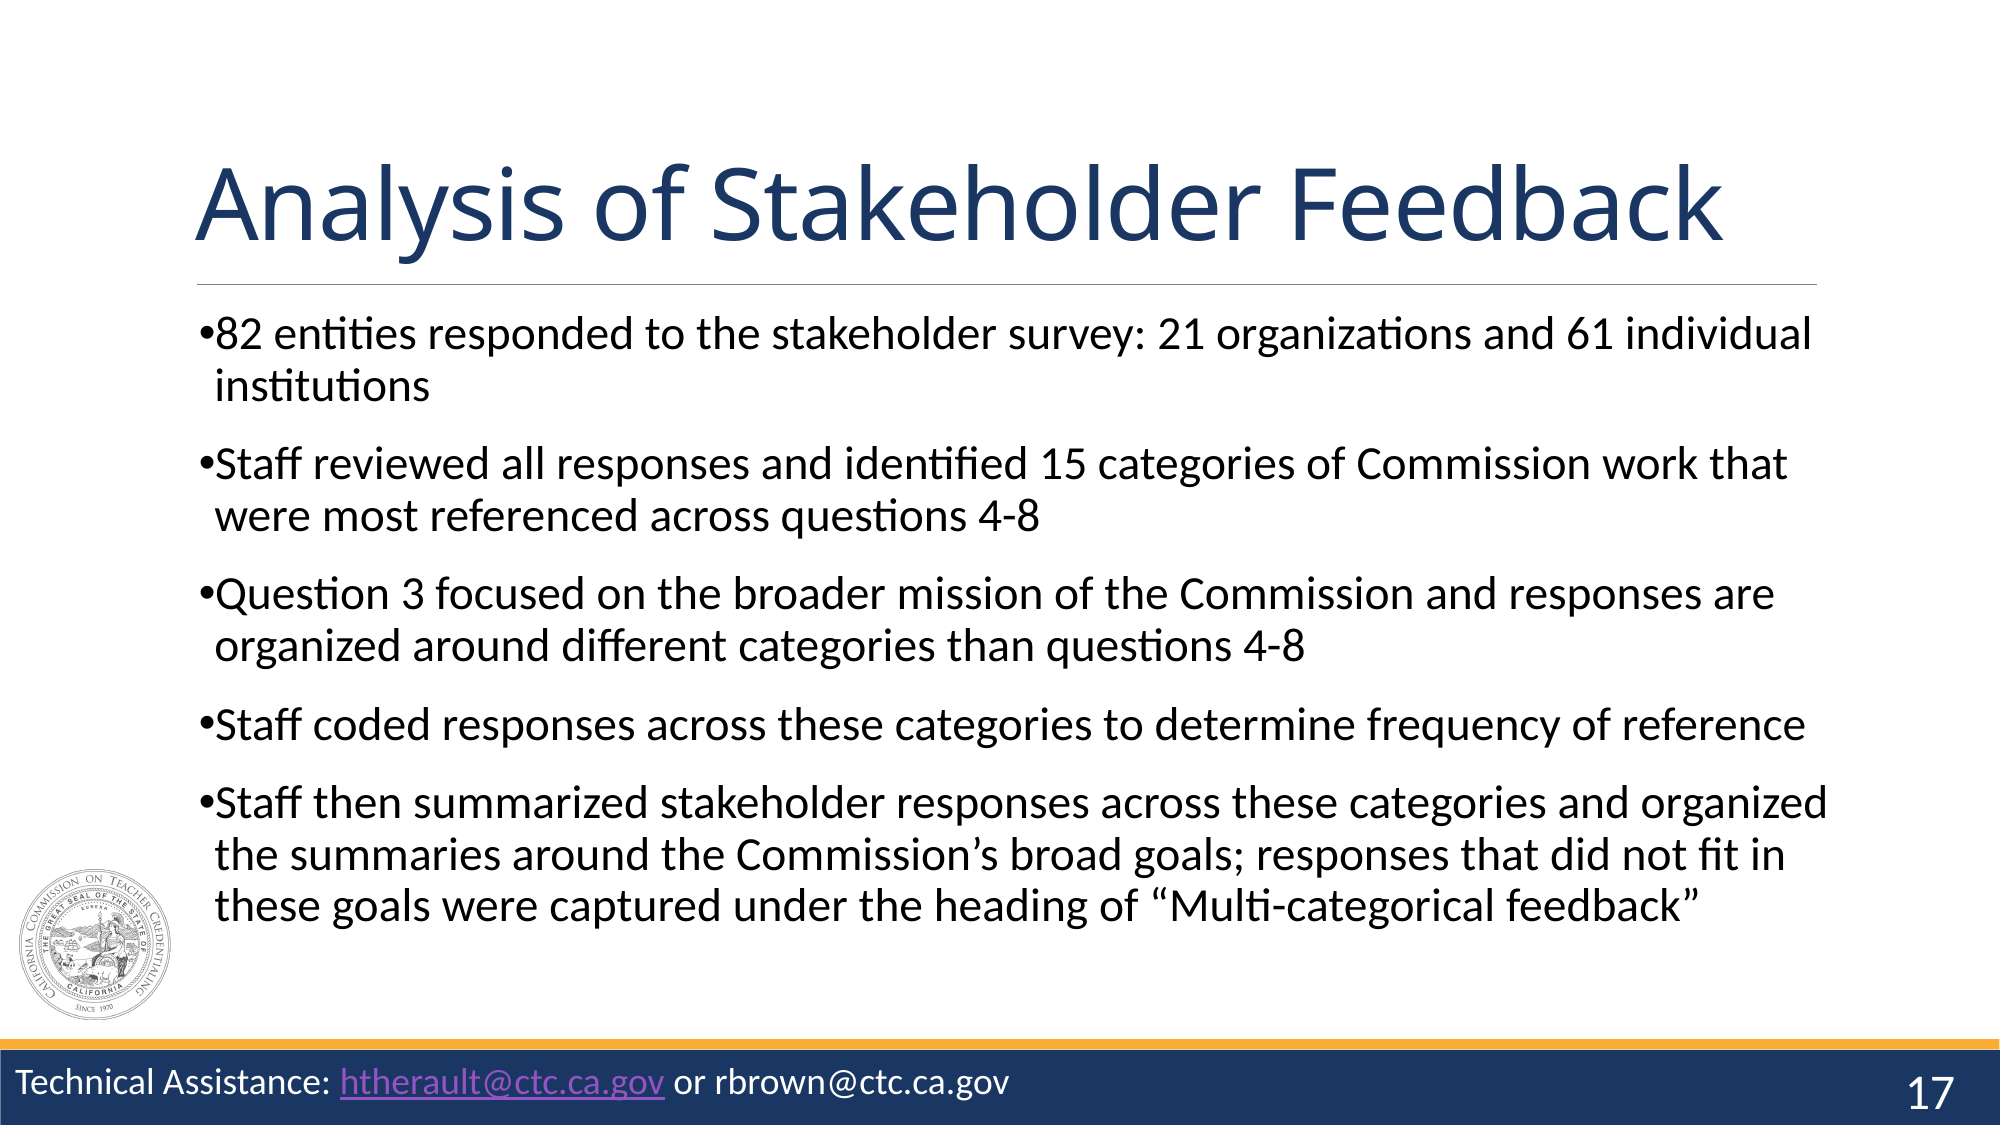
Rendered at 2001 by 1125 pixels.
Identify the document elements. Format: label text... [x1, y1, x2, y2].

title Values [16, 866, 173, 1023]
slide_number 17 [1755, 1059, 1971, 1120]
list 82 entities responded to the stakeholder survey: 21 organizations and 61 individual institutions Staff reviewed all responses and identified 15 categories of Commission work that were most referenced across questions 4-8 Question 3 focused on the broader mission of the Commission and responses are organized around different categories than questions 4-8 Staff coded responses across these categories to determine frequency of reference Staff then summarized stakeholder responses across these categories and organized the summaries around the Commission’s broad goals; responses that did not fit in these goals were captured under the heading of “Multi-categorical feedback” [183, 301, 1834, 962]
title Analysis of Stakeholder Feedback [180, 34, 1830, 269]
